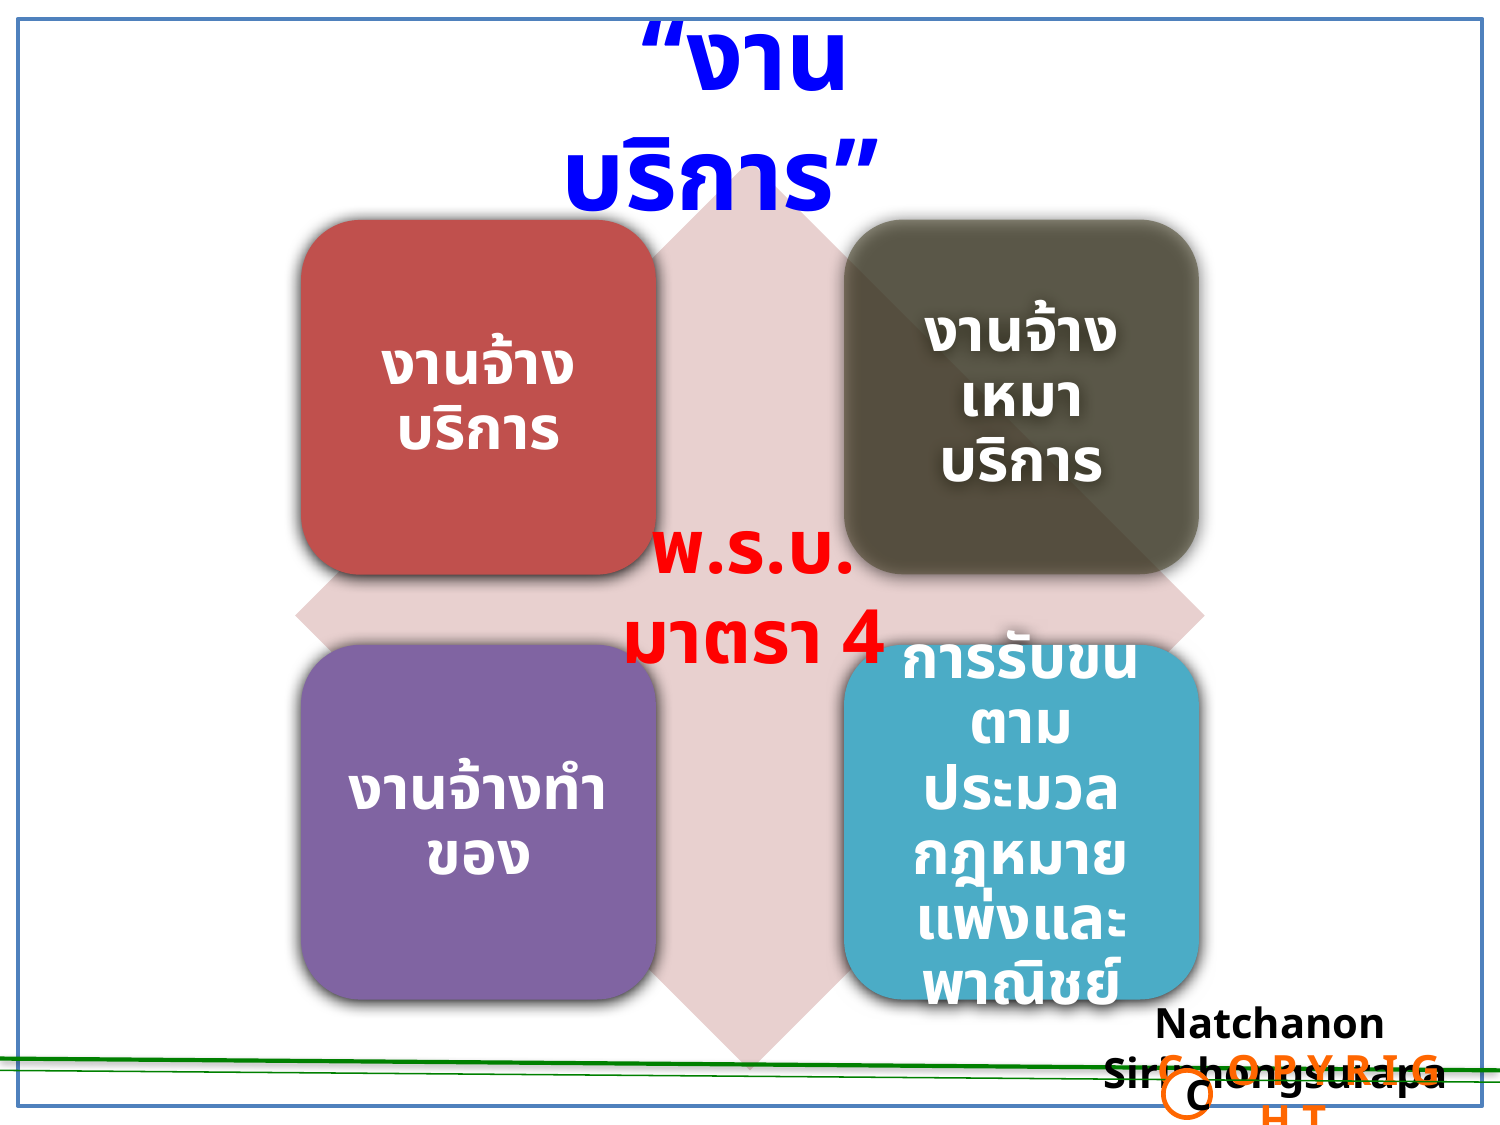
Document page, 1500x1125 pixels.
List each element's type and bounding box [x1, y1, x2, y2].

text_box [76, 160, 1424, 1021]
text_box [16, 17, 1484, 1021]
text_box [0, 1022, 1500, 1118]
